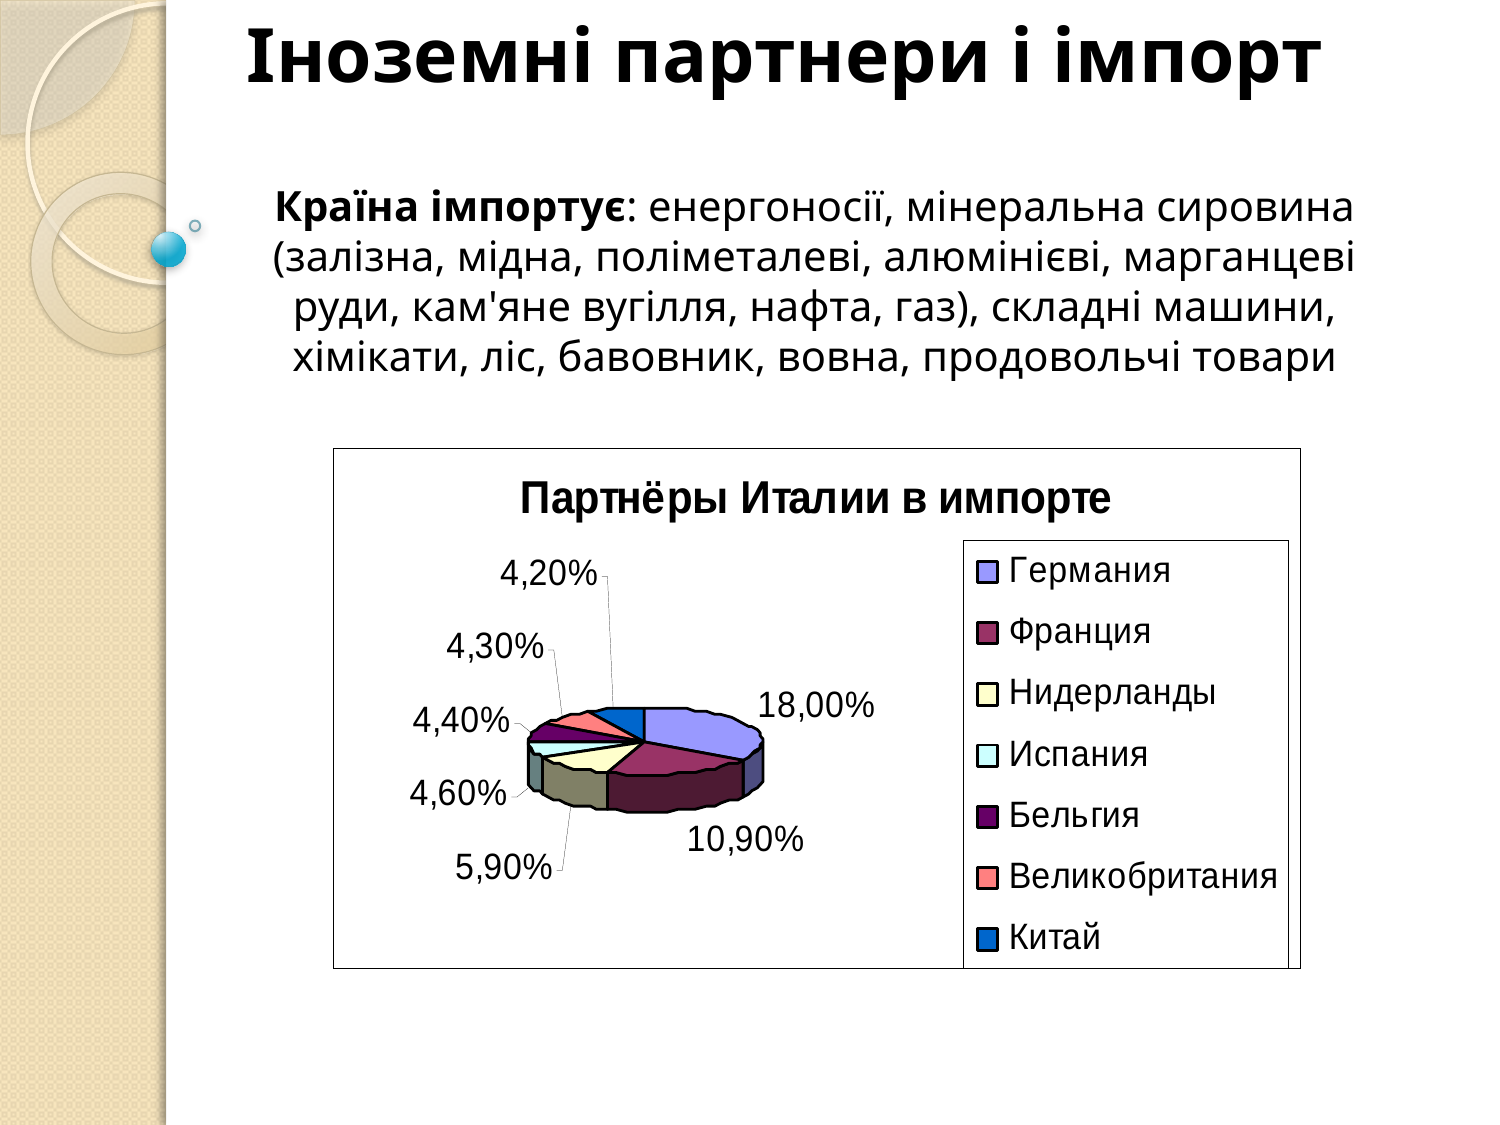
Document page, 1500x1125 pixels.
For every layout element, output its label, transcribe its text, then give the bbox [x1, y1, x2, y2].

picture [318, 432, 1318, 985]
text_box Країна імпортує: енергоносії, мінеральна сировина (залізна, мідна, поліметалеві, алюмінієві, марганцеві руди, кам'яне вугілля, нафта, газ), складні машини, хімікати, ліс, бавовник, вовна, продовольчі товари [206, 172, 1424, 388]
text_box Іноземні партнери і імпорт [147, 0, 1424, 105]
